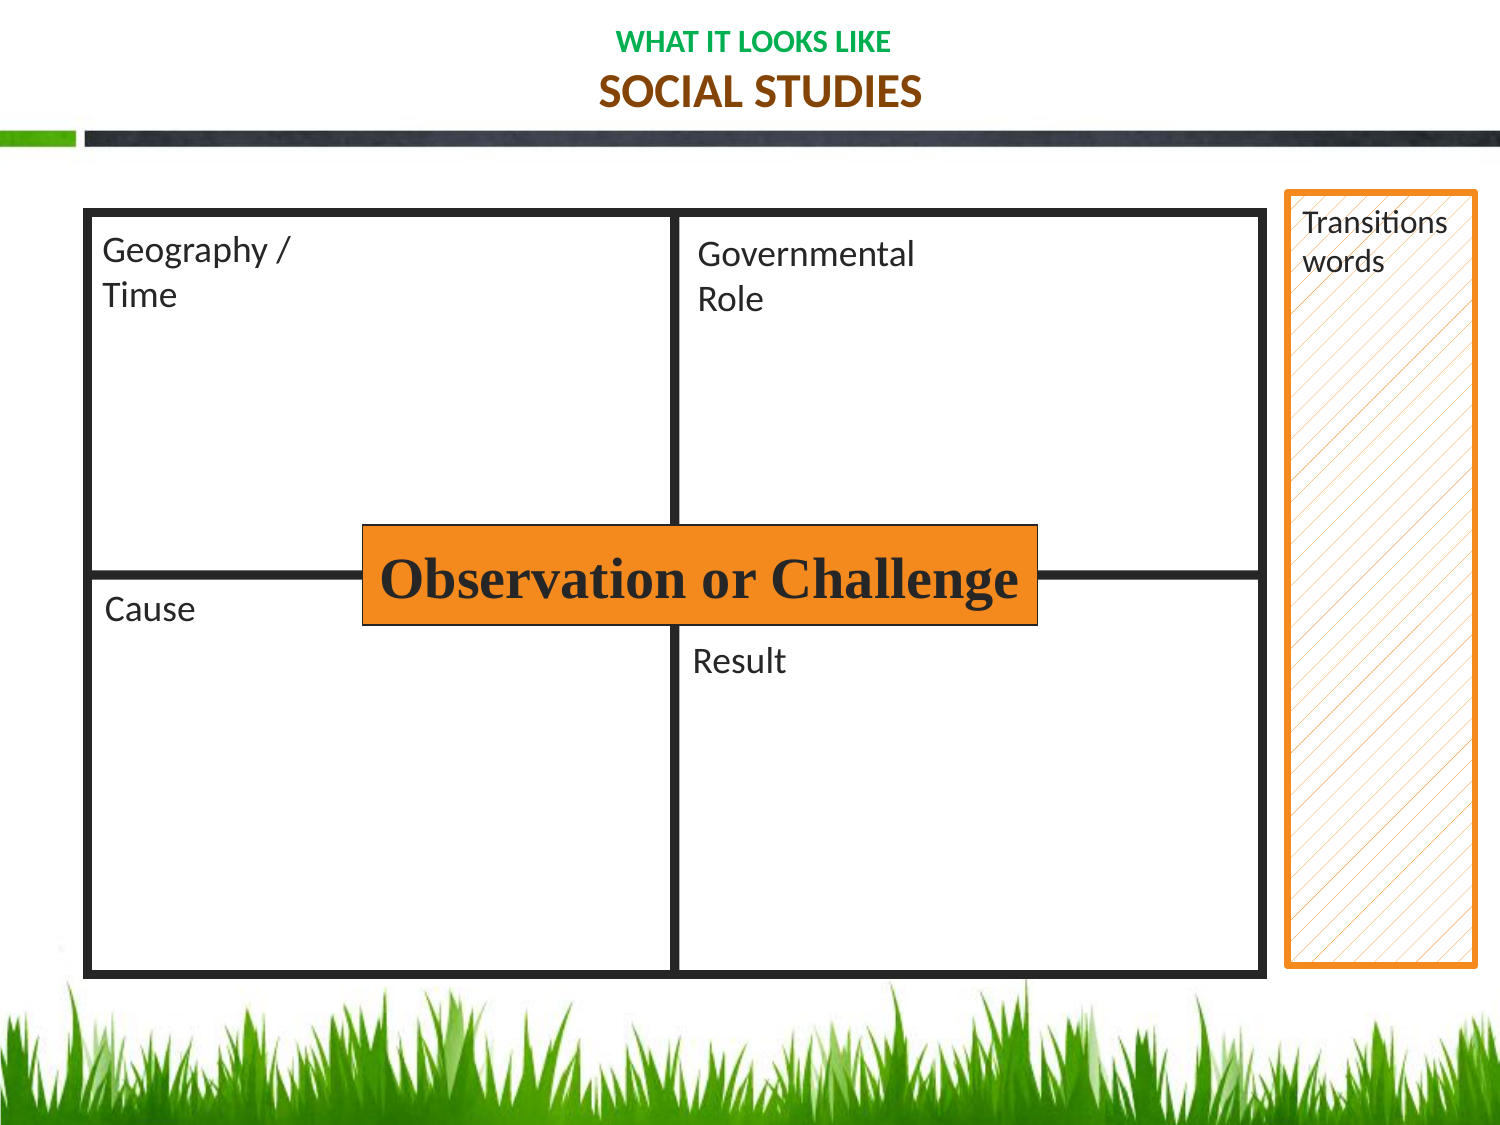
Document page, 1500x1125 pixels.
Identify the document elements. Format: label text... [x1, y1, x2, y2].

text_box Cause [90, 576, 363, 637]
text_box Governmental Role [682, 222, 958, 327]
text_box [87, 575, 674, 975]
picture [0, 0, 1500, 1125]
text_box [675, 212, 1263, 575]
text_box Observation or Challenge [362, 525, 1038, 625]
text_box Transitions words [1287, 192, 1475, 966]
text_box Geography / Time [87, 217, 363, 323]
title WHAT IT LOOKS LIKE SOCIAL STUDIES [71, 12, 1450, 125]
text_box [675, 576, 1263, 975]
text_box Result [677, 628, 953, 689]
text_box [87, 212, 674, 574]
